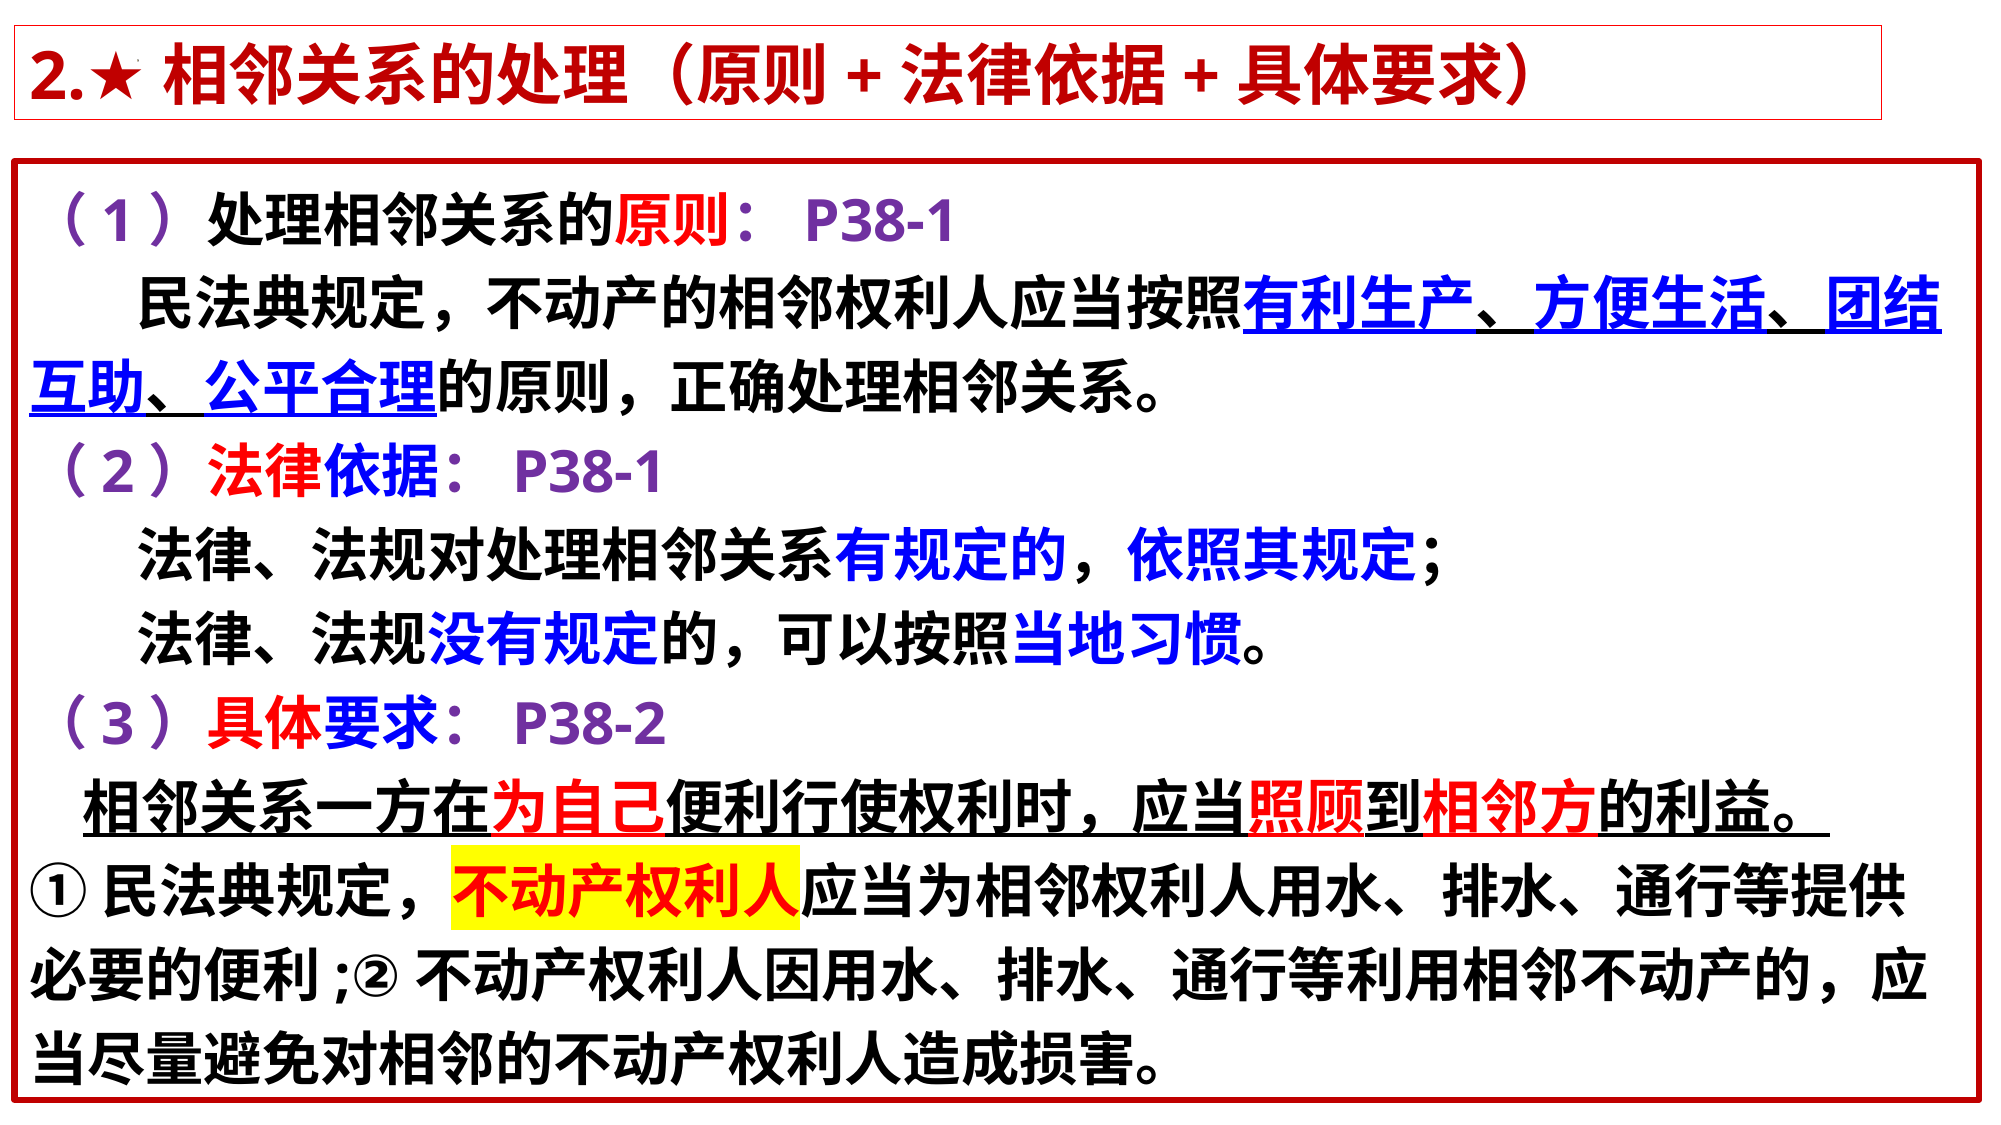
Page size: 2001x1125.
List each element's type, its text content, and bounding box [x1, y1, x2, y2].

text_box 2.★相邻关系的处理（原则+法律依据+具体要求） [14, 25, 1882, 120]
text_box （1）处理相邻关系的原则：P38-1 民法典规定，不动产的相邻权利人应当按照有利生产、方便生活、团结互助、公平合理的原则，正确处理相邻关系。 （2）法律依据：P38-1 法律、法规对处理相邻关系有规定的，依照其规定； 法律、法规没有规定的，可以按照当地习惯。 （3）具体要求：P38-2 相邻关系一方在为自己便利行使权利时，应当照顾到相邻方的利益。 ①民法典规定，不动产权利人应当为相邻权利人用水、排水、通行等提供必要的便利;②不动产权利人因用水、排水、通行等利用相邻不动产的，应当尽量避免对相邻的不动产权利人造成损害。 [14, 161, 1980, 1100]
